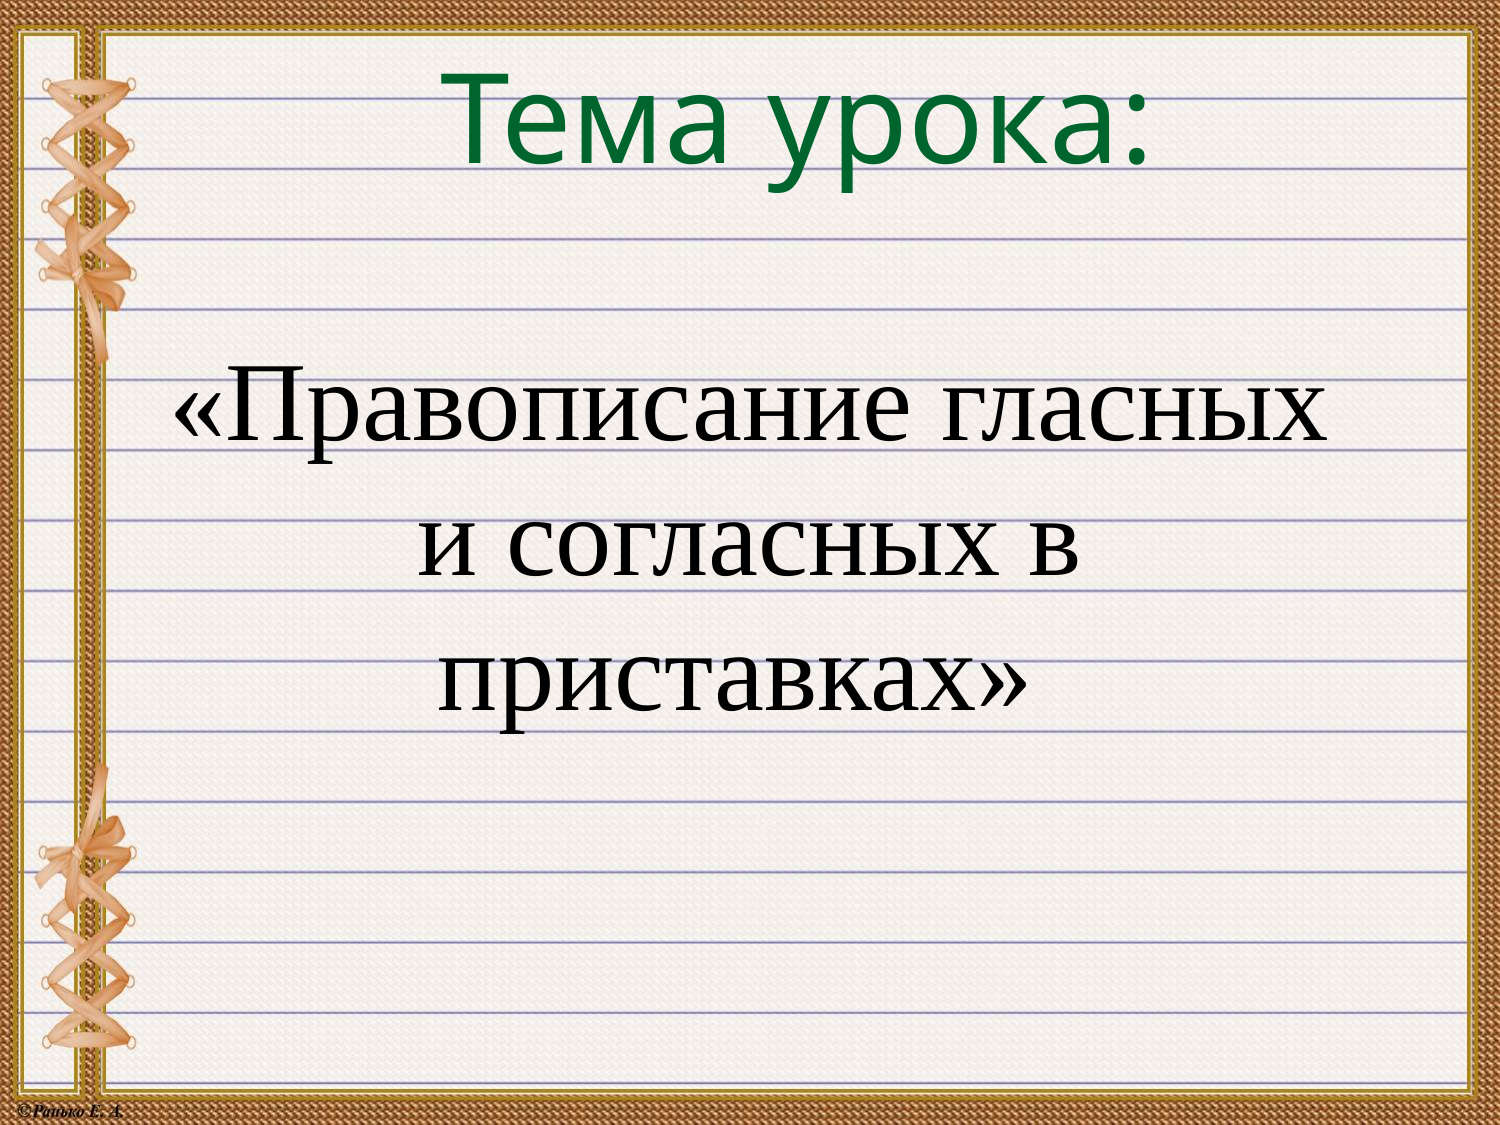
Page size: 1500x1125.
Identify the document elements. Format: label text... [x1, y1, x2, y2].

list «Правописание гласных и согласных в приставках» [112, 208, 1388, 1083]
picture [0, 0, 1500, 1125]
title Тема урока: [159, 54, 1436, 173]
